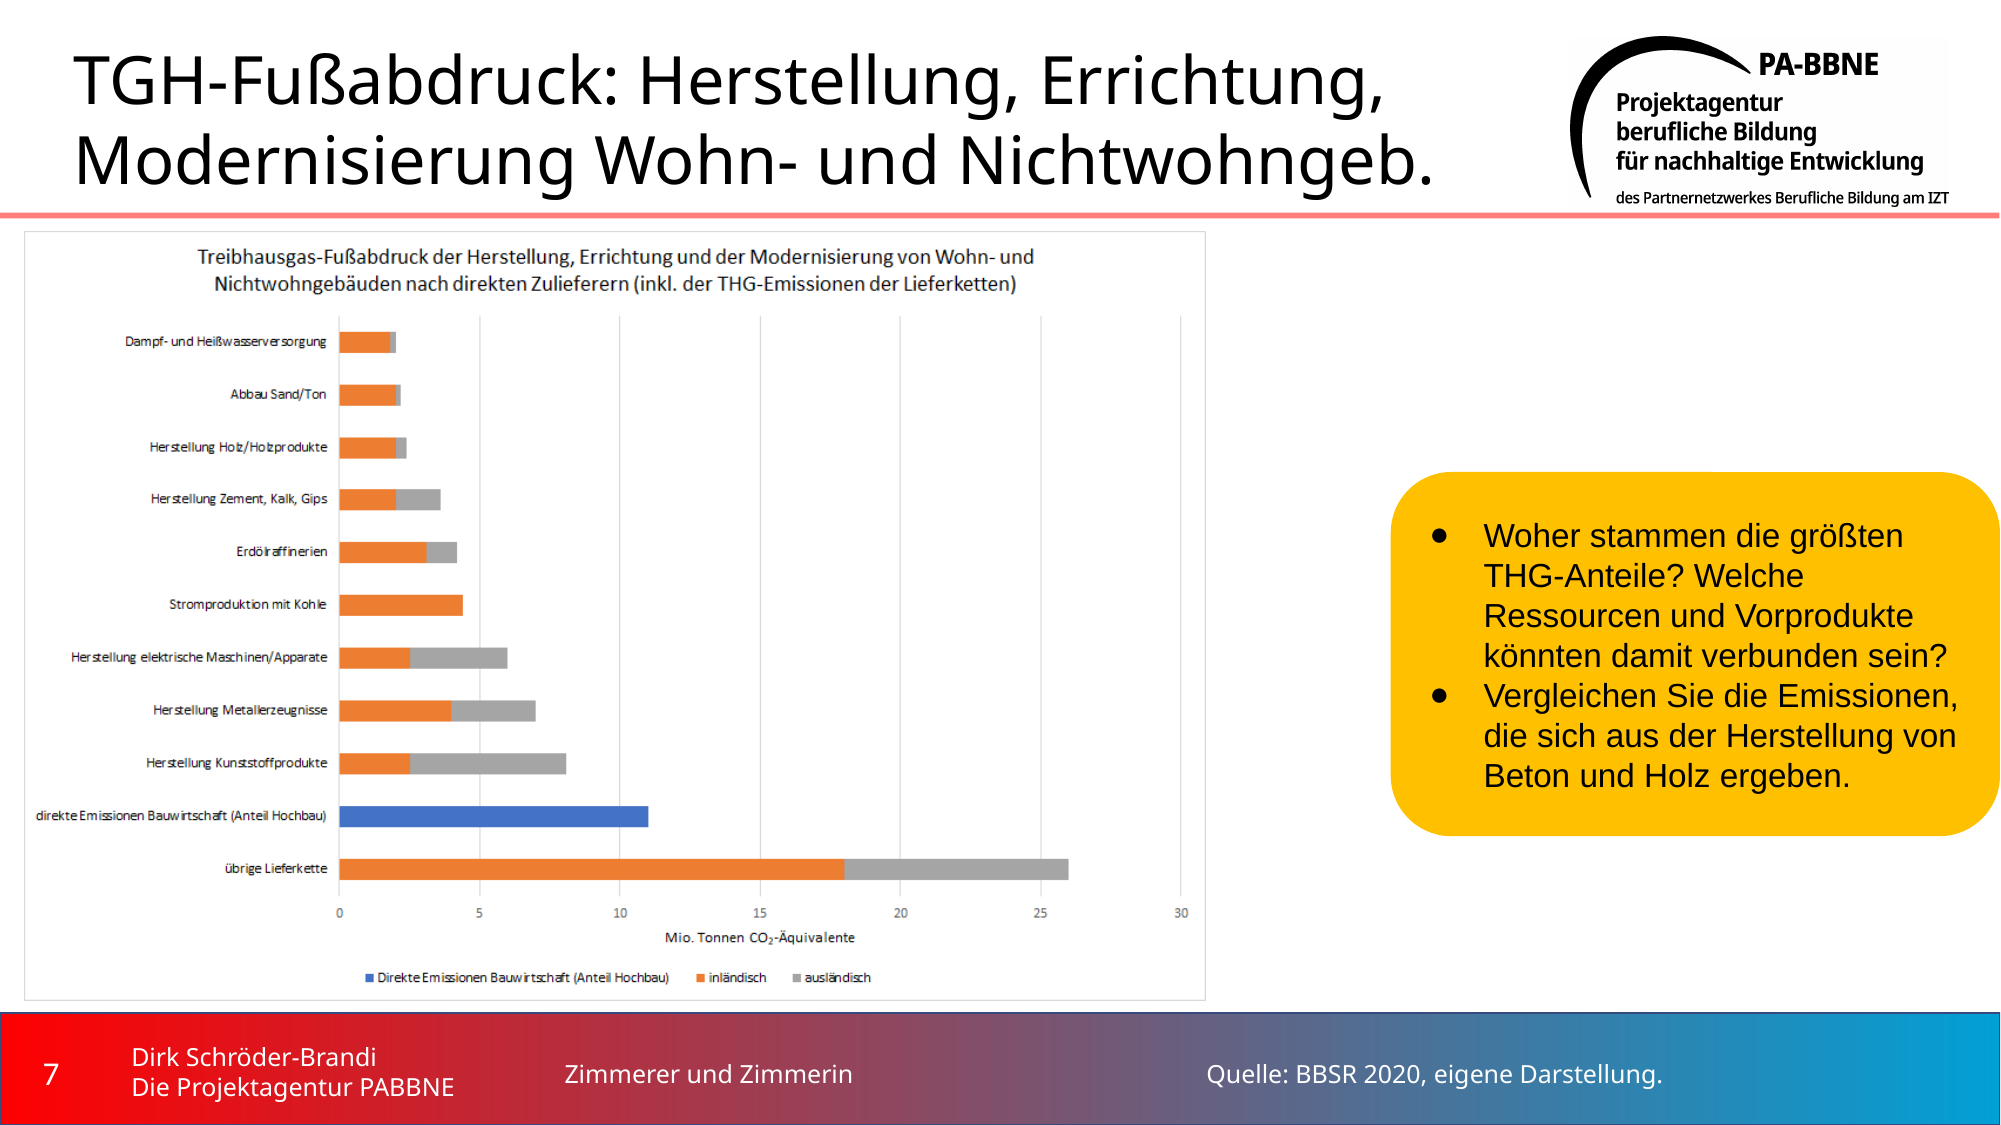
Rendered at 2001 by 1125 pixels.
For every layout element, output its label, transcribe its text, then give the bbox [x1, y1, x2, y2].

footer Dirk Schröder-Brandi Die Projektagentur PABBNE [116, 1026, 533, 1118]
picture [24, 231, 1207, 1002]
title TGH-Fußabdruck: Herstellung, Errichtung, Modernisierung Wohn- und Nichtwohngeb. [59, 29, 1536, 207]
list Zimmerer und Zimmerin [549, 1026, 1179, 1118]
text_box Woher stammen die größten THG-Anteile? Welche Ressourcen und Vorprodukte könnten damit verbunden sein? Vergleichen Sie die Emissionen, die sich aus der Herstellung von Beton und Holz ergeben. [1390, 471, 2000, 837]
list Quelle: BBSR 2020, eigene Darstellung. [1191, 1026, 1949, 1118]
slide_number 7 [0, 1026, 102, 1118]
picture [1570, 36, 1949, 207]
